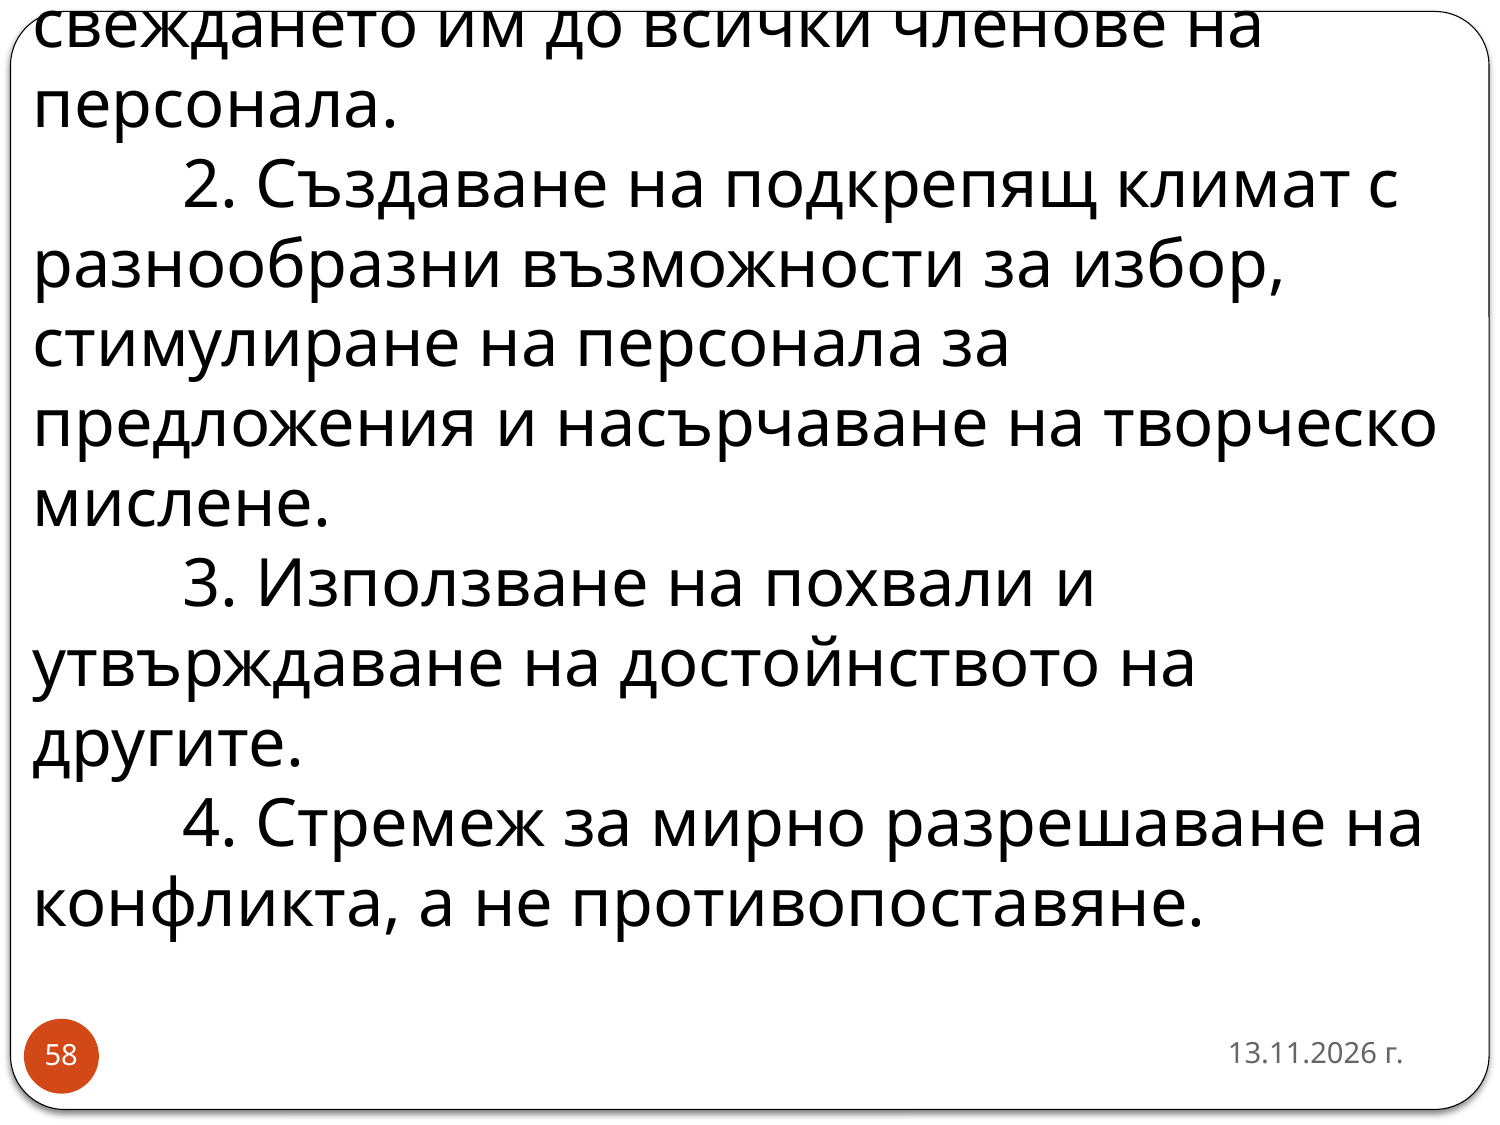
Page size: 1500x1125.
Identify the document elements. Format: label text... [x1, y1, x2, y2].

title 1. Установяване на ясни правила и свеждането им до всички членове на персонала. 2. Създаване на подкрепящ климат с разнообразни възможности за избор, стимулиране на персонала за предложения и насърчаване на творческо мислене. 3. Използване на похвали и утвърждаване на достойнството на другите. 4. Стремеж за мирно разрешаване на конфликта, а не противопоставяне. [17, 45, 1483, 1035]
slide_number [1012, 1015, 1419, 1094]
slide_number 58 [23, 1018, 99, 1094]
